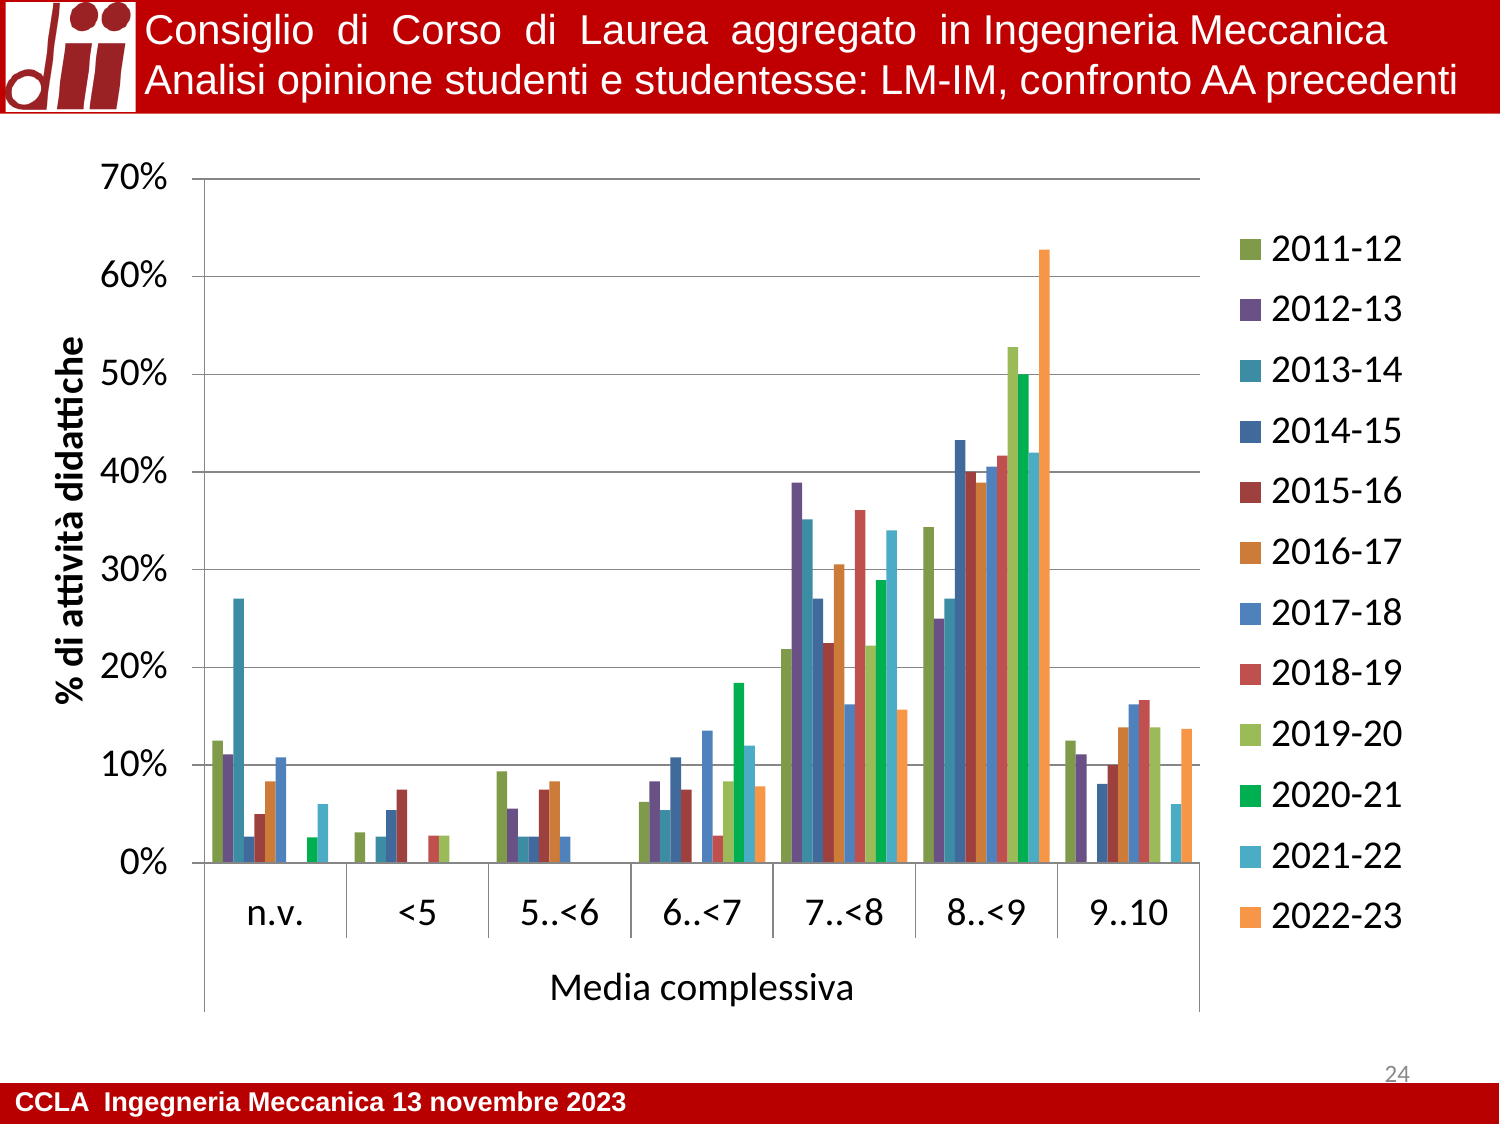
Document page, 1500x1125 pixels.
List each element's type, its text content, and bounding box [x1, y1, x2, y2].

picture [17, 143, 1426, 1024]
slide_number 24 [1074, 1042, 1425, 1103]
picture [5, 2, 136, 112]
text_box Consiglio di Corso di Laurea aggregato in Ingegneria Meccanica Analisi opinione studenti e studentesse: LM-IM, confronto AA precedenti [129, 0, 1473, 111]
